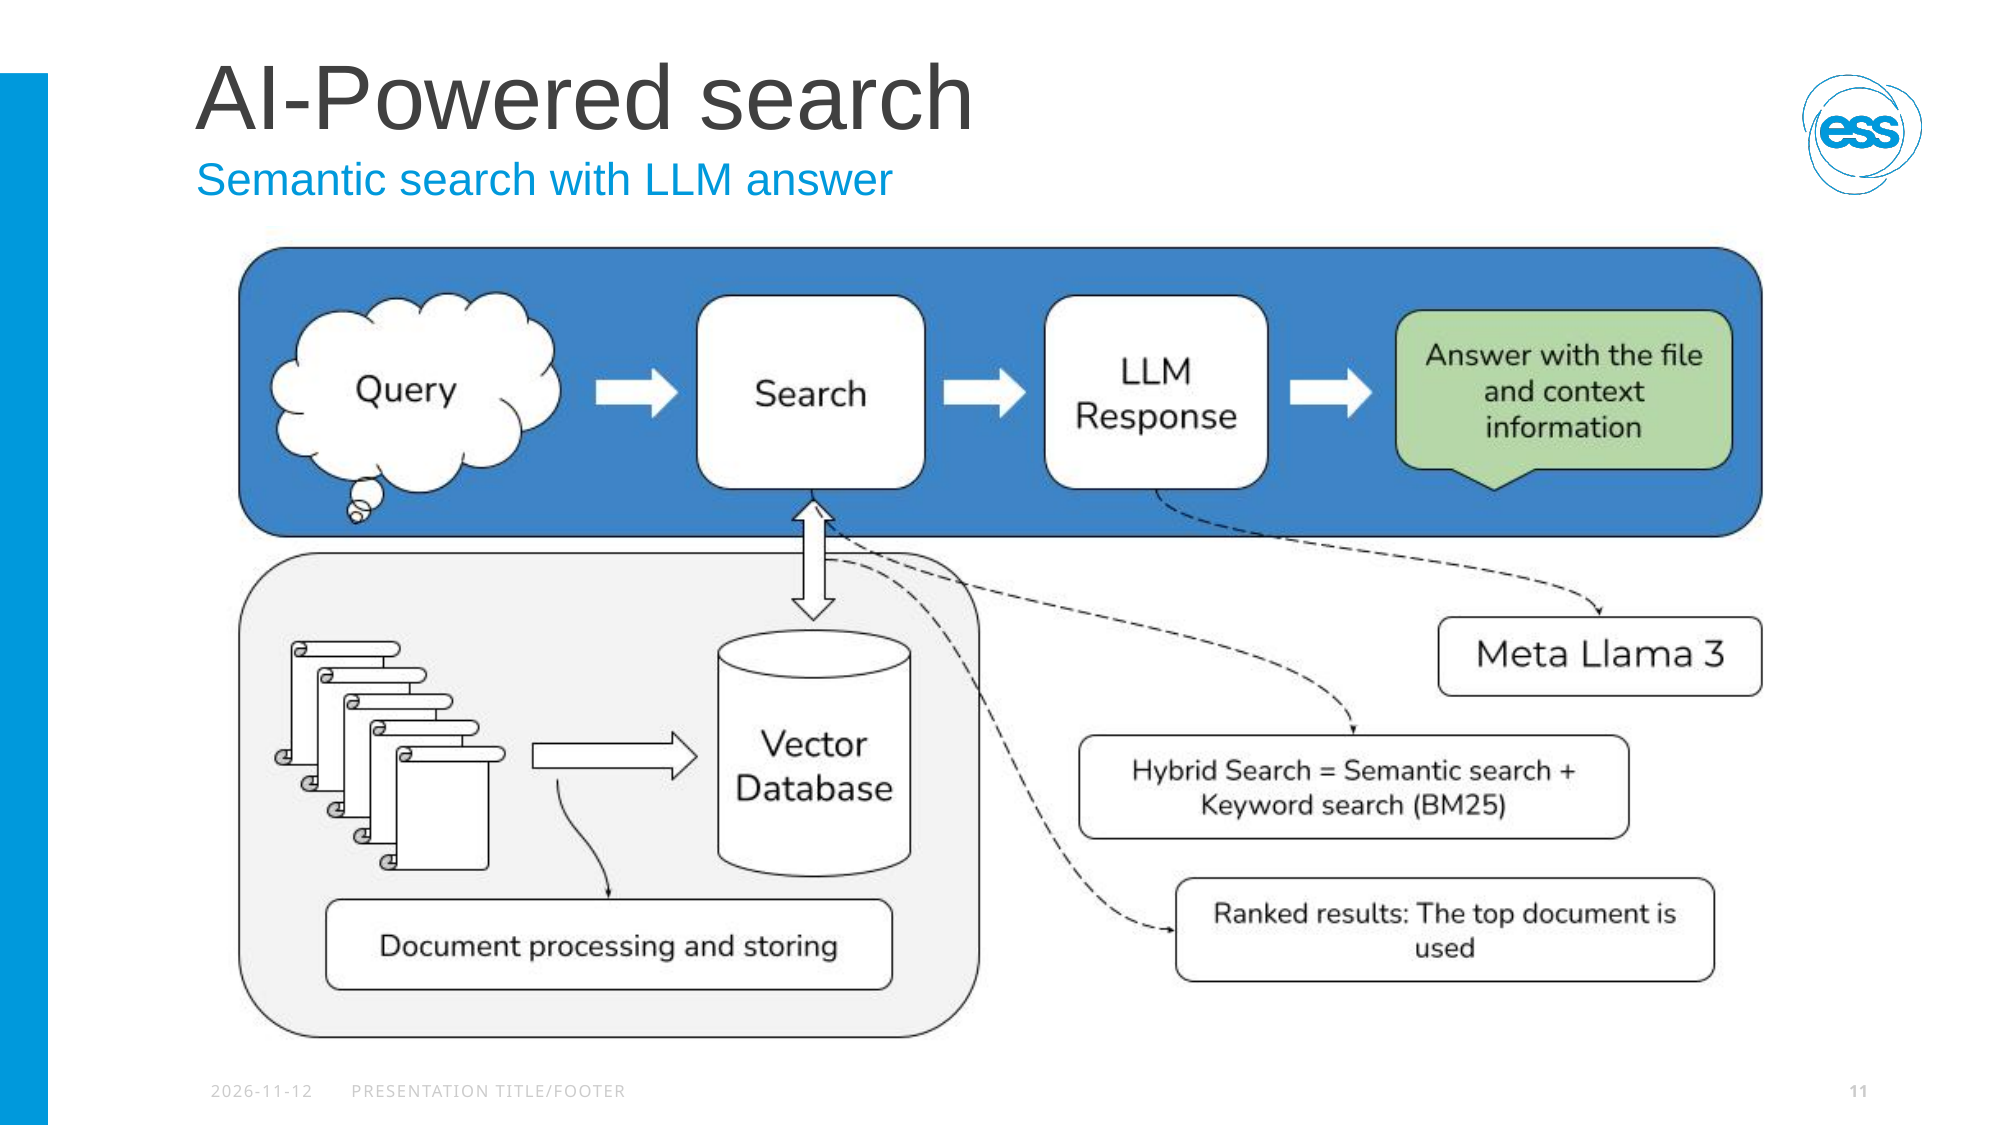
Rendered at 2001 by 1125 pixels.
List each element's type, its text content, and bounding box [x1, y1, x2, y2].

slide_number 11 [1432, 1062, 1883, 1123]
picture [214, 225, 1786, 1063]
footer PRESENTATION TITLE/FOOTER [336, 1069, 1046, 1123]
list Semantic search with LLM answer [181, 152, 1717, 236]
title AI-Powered search [181, 43, 1717, 152]
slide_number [196, 1062, 333, 1123]
